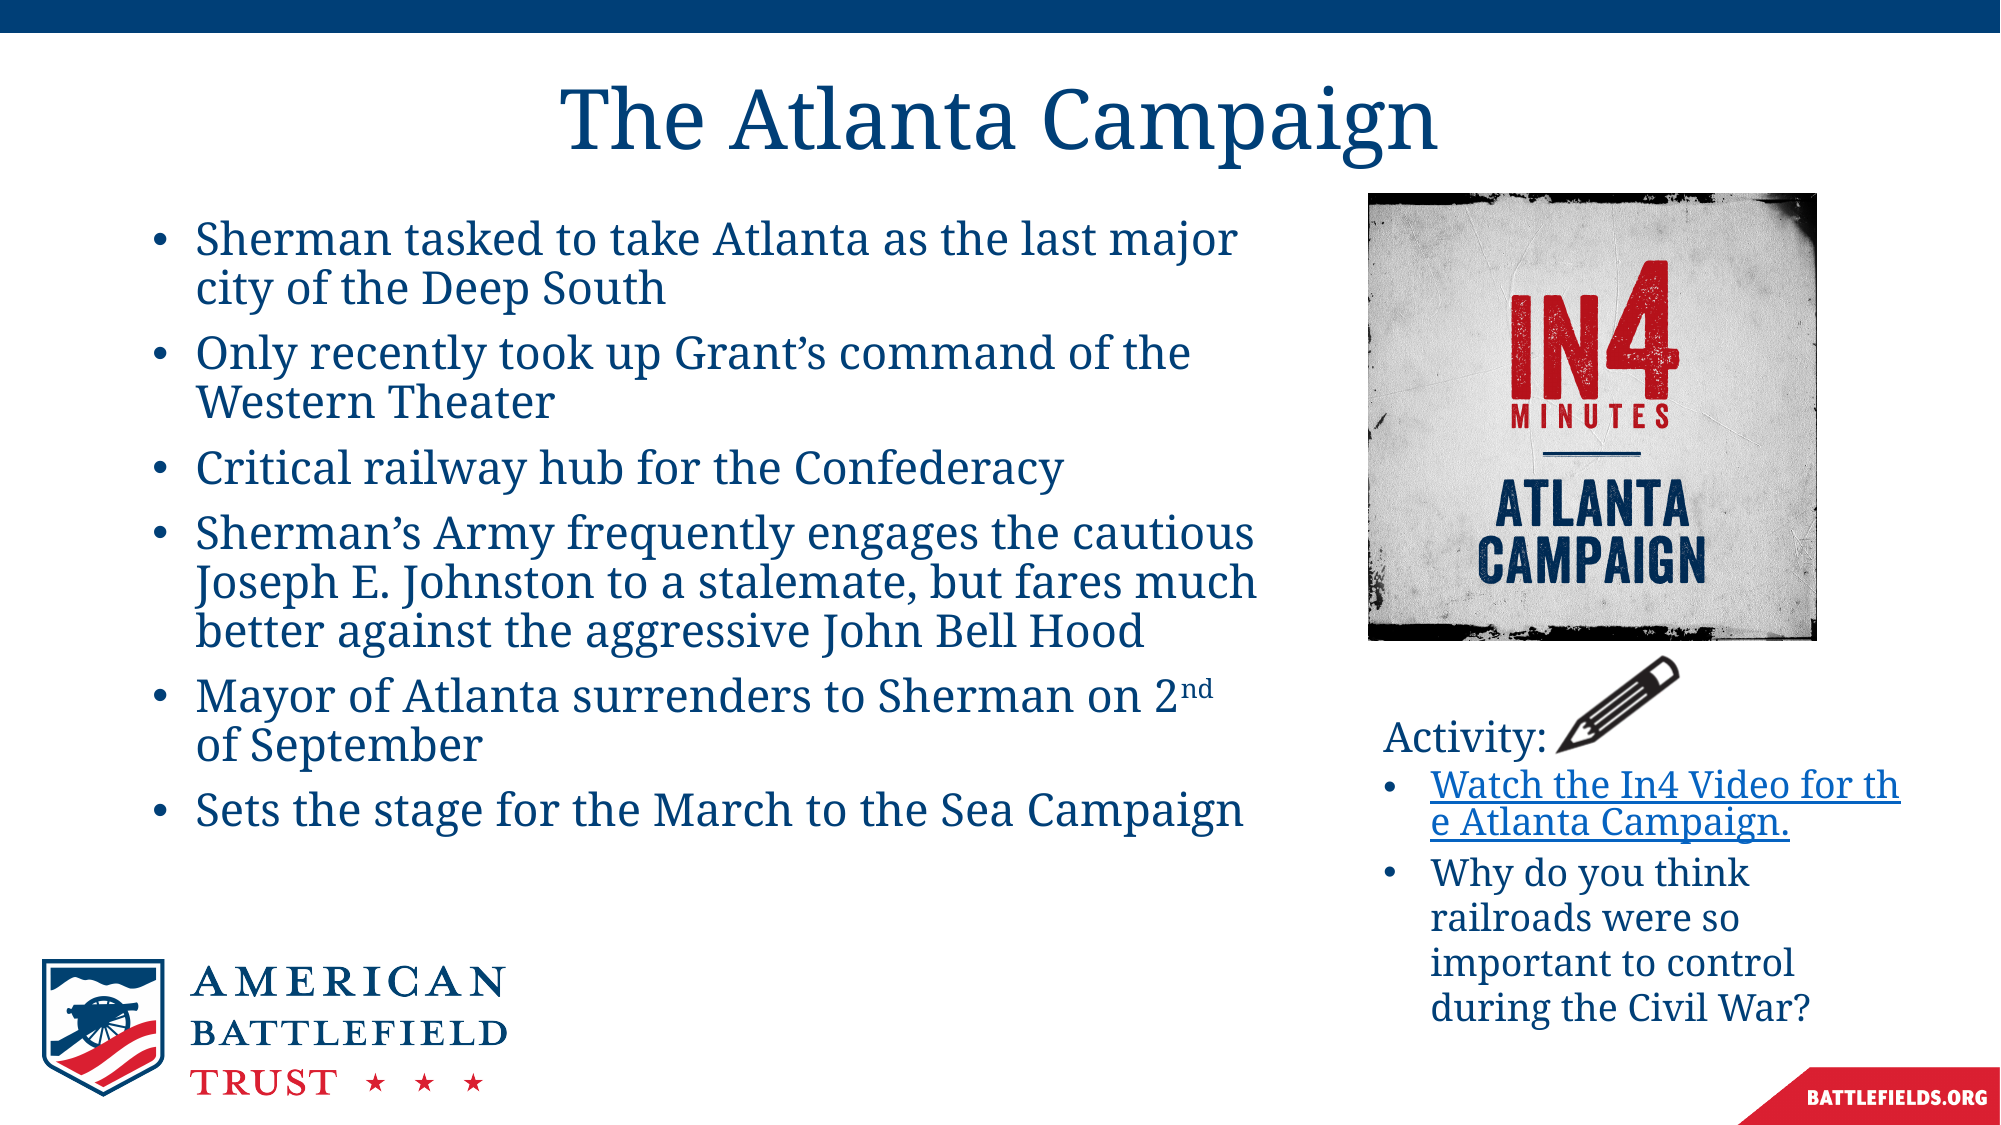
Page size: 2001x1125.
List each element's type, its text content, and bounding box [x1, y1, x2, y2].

list Sherman tasked to take Atlanta as the last major city of the Deep South Only recently took up Grant’s command of the Western Theater Critical railway hub for the Confederacy Sherman’s Army frequently engages the cautious Joseph E. Johnston to a stalemate, but fares much better against the aggressive John Bell Hood Mayor of Atlanta surrenders to Sherman on 2nd of September Sets the stage for the March to the Sea Campaign [137, 209, 1275, 929]
picture [1541, 646, 1694, 766]
picture [42, 959, 508, 1097]
picture [1737, 1067, 2000, 1125]
picture [1368, 193, 1817, 641]
text_box Activity: Watch the In4 Video for the Atlanta Campaign. Why do you think railroads were so important to control during the Civil War? [1368, 703, 1925, 1000]
title The Atlanta Campaign [137, 40, 1863, 206]
